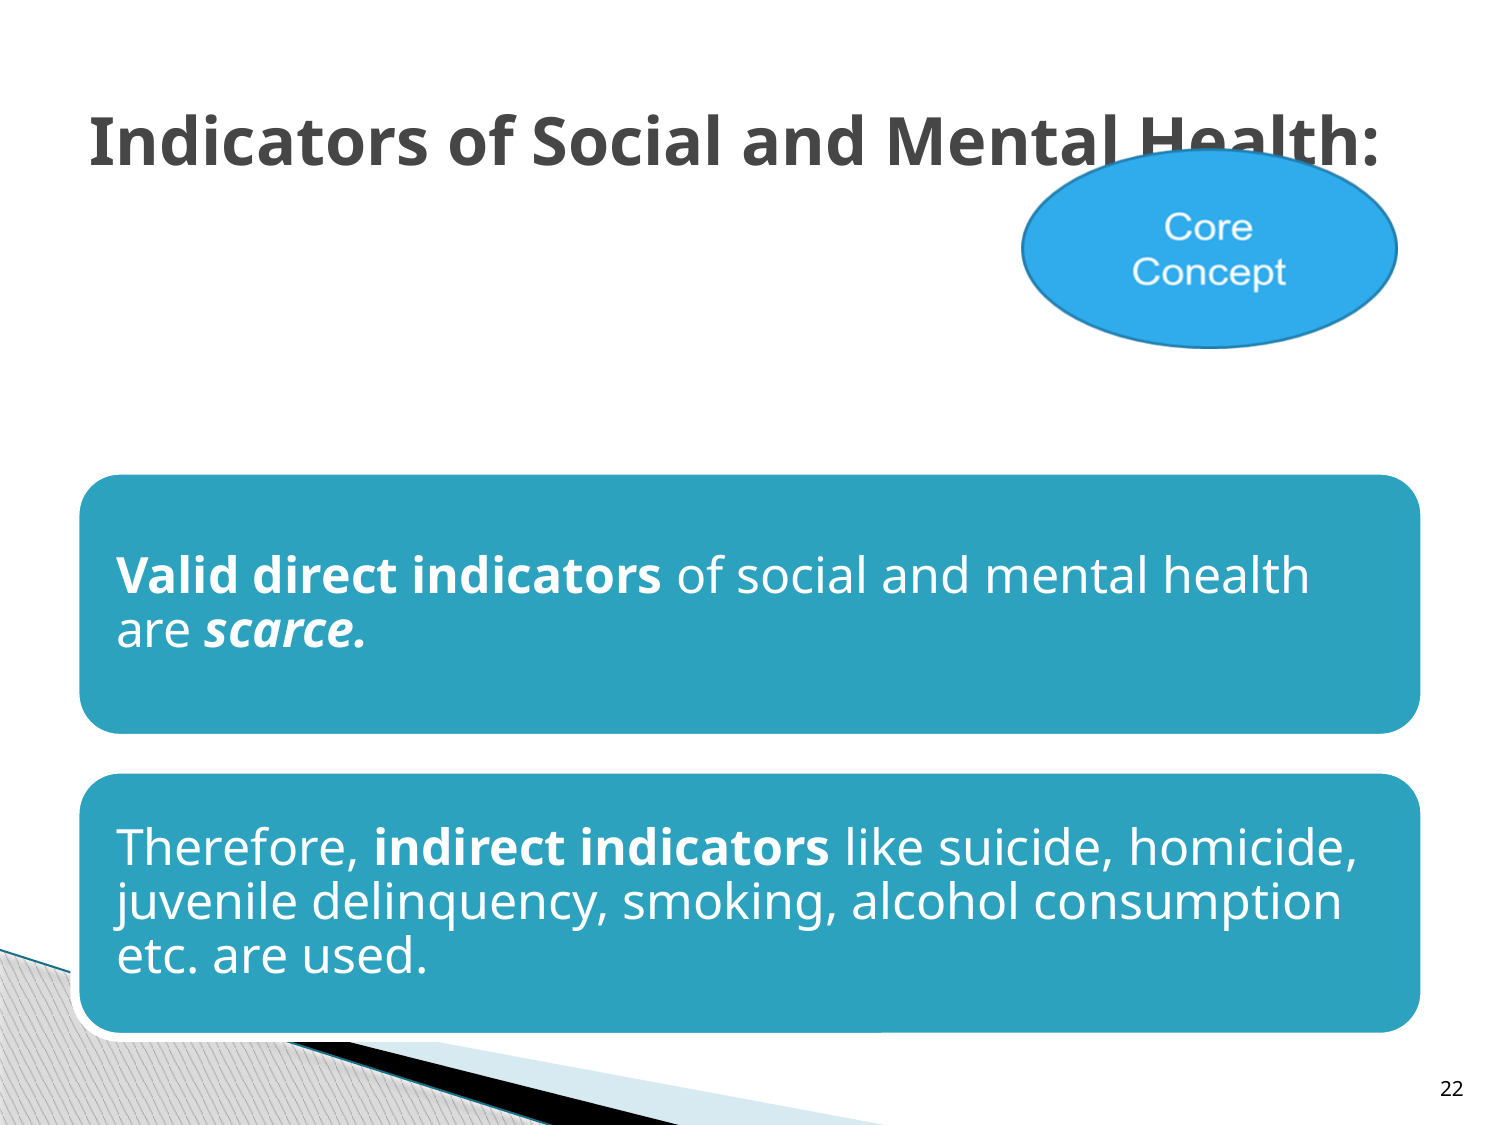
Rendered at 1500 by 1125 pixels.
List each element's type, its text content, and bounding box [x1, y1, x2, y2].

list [74, 382, 1426, 1125]
picture [1021, 148, 1398, 349]
title Indicators of Social and Mental Health: [75, 45, 1425, 233]
slide_number 22 [1431, 1051, 1479, 1112]
